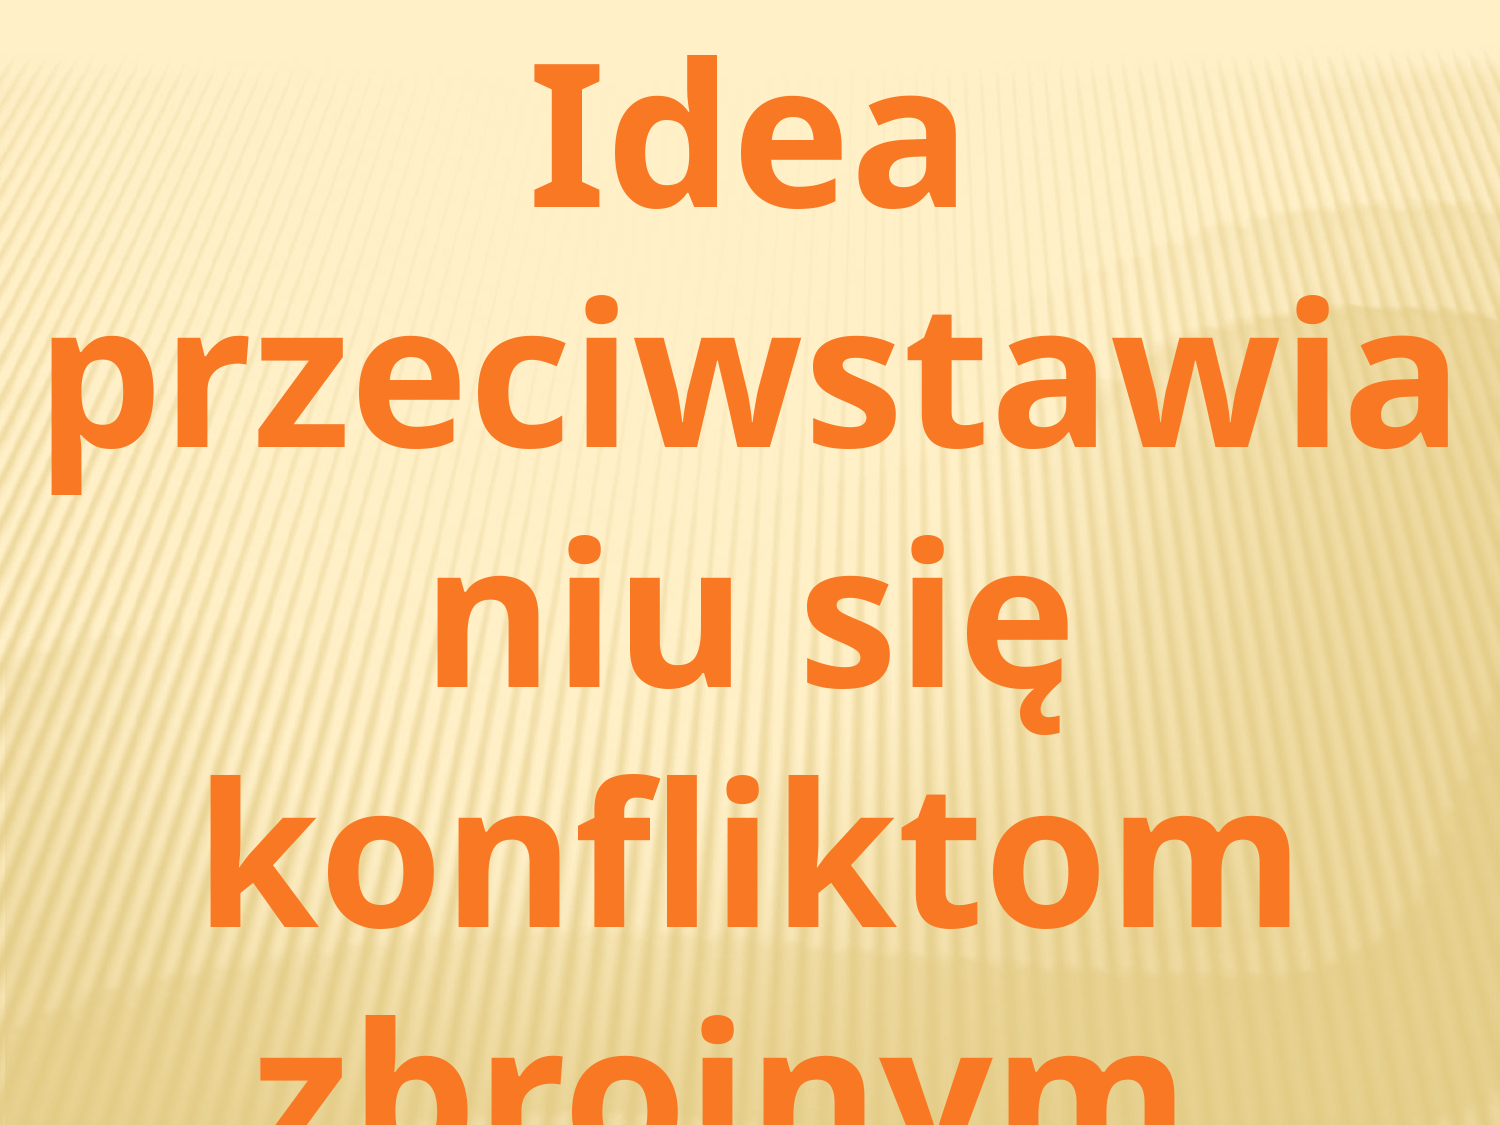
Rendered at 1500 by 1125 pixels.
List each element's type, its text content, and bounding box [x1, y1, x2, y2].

text_box Idea przeciwstawianiu się konfliktom zbrojnym. [0, 0, 1500, 1125]
